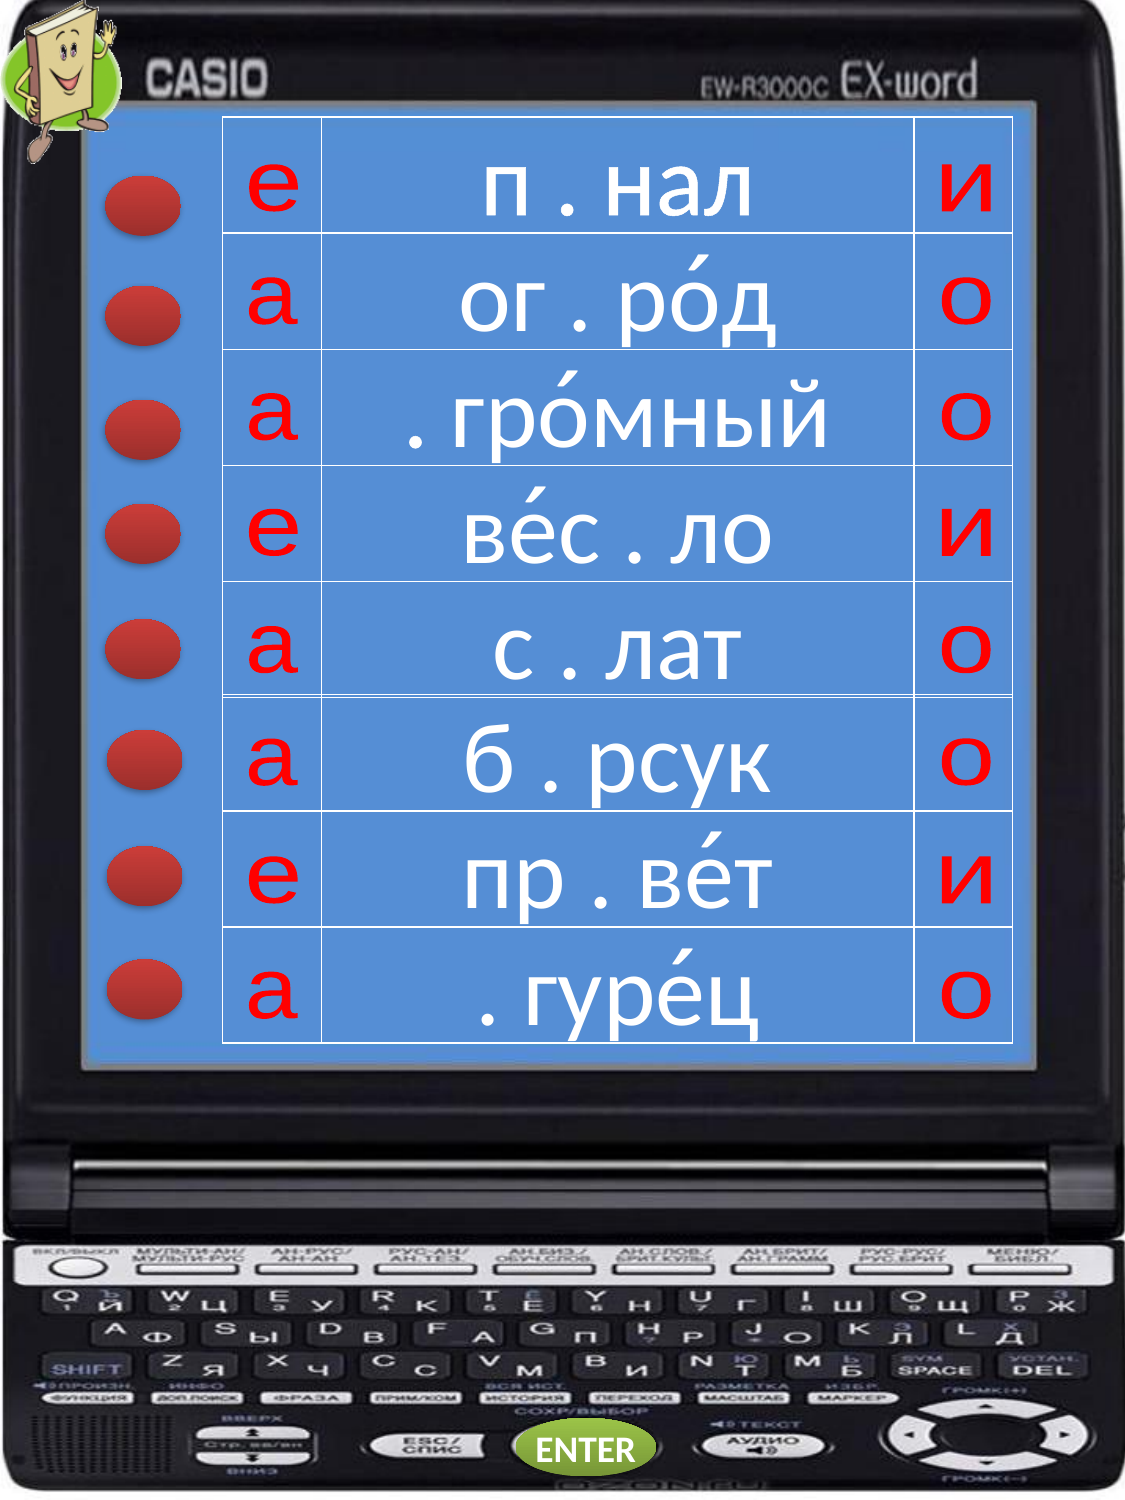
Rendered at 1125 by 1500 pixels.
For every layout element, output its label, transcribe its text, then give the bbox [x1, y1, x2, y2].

text_box . гро́мный [222, 349, 1013, 465]
text_box [106, 729, 183, 791]
text_box б . рсук [222, 694, 1013, 810]
text_box с . лат [222, 581, 1013, 694]
text_box [106, 846, 183, 907]
text_box [105, 619, 181, 680]
text_box [106, 959, 183, 1020]
text_box . гуре́ц [222, 926, 1013, 1043]
text_box ENTER [515, 1417, 657, 1477]
text_box п . нал [222, 117, 1013, 233]
text_box ве́с . ло [222, 465, 1013, 581]
text_box ог . ро́д [222, 233, 1013, 349]
text_box пр . ве́т [222, 810, 1013, 926]
text_box [105, 175, 181, 236]
text_box [105, 503, 181, 564]
text_box [105, 285, 181, 346]
picture [0, 0, 1125, 1500]
text_box [105, 399, 181, 460]
